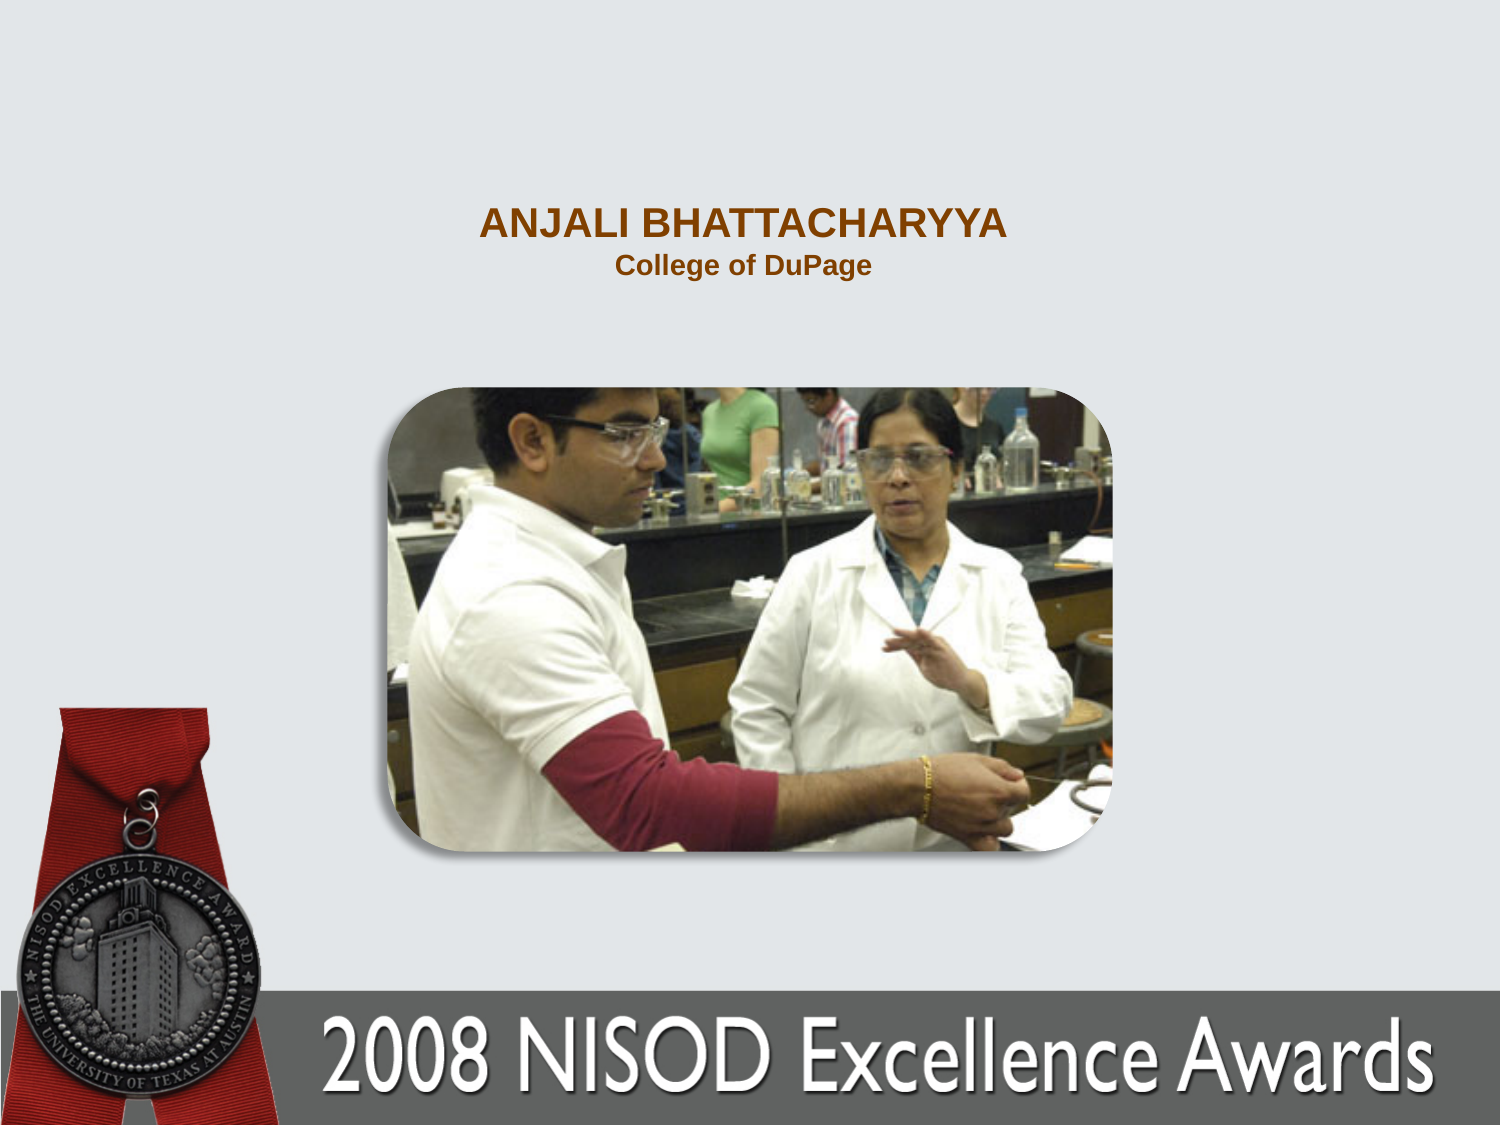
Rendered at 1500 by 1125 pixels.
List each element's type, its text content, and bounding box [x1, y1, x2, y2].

picture [0, 0, 1500, 1125]
title ANJALI BHATTACHARYYA College of DuPage [437, 85, 1050, 289]
